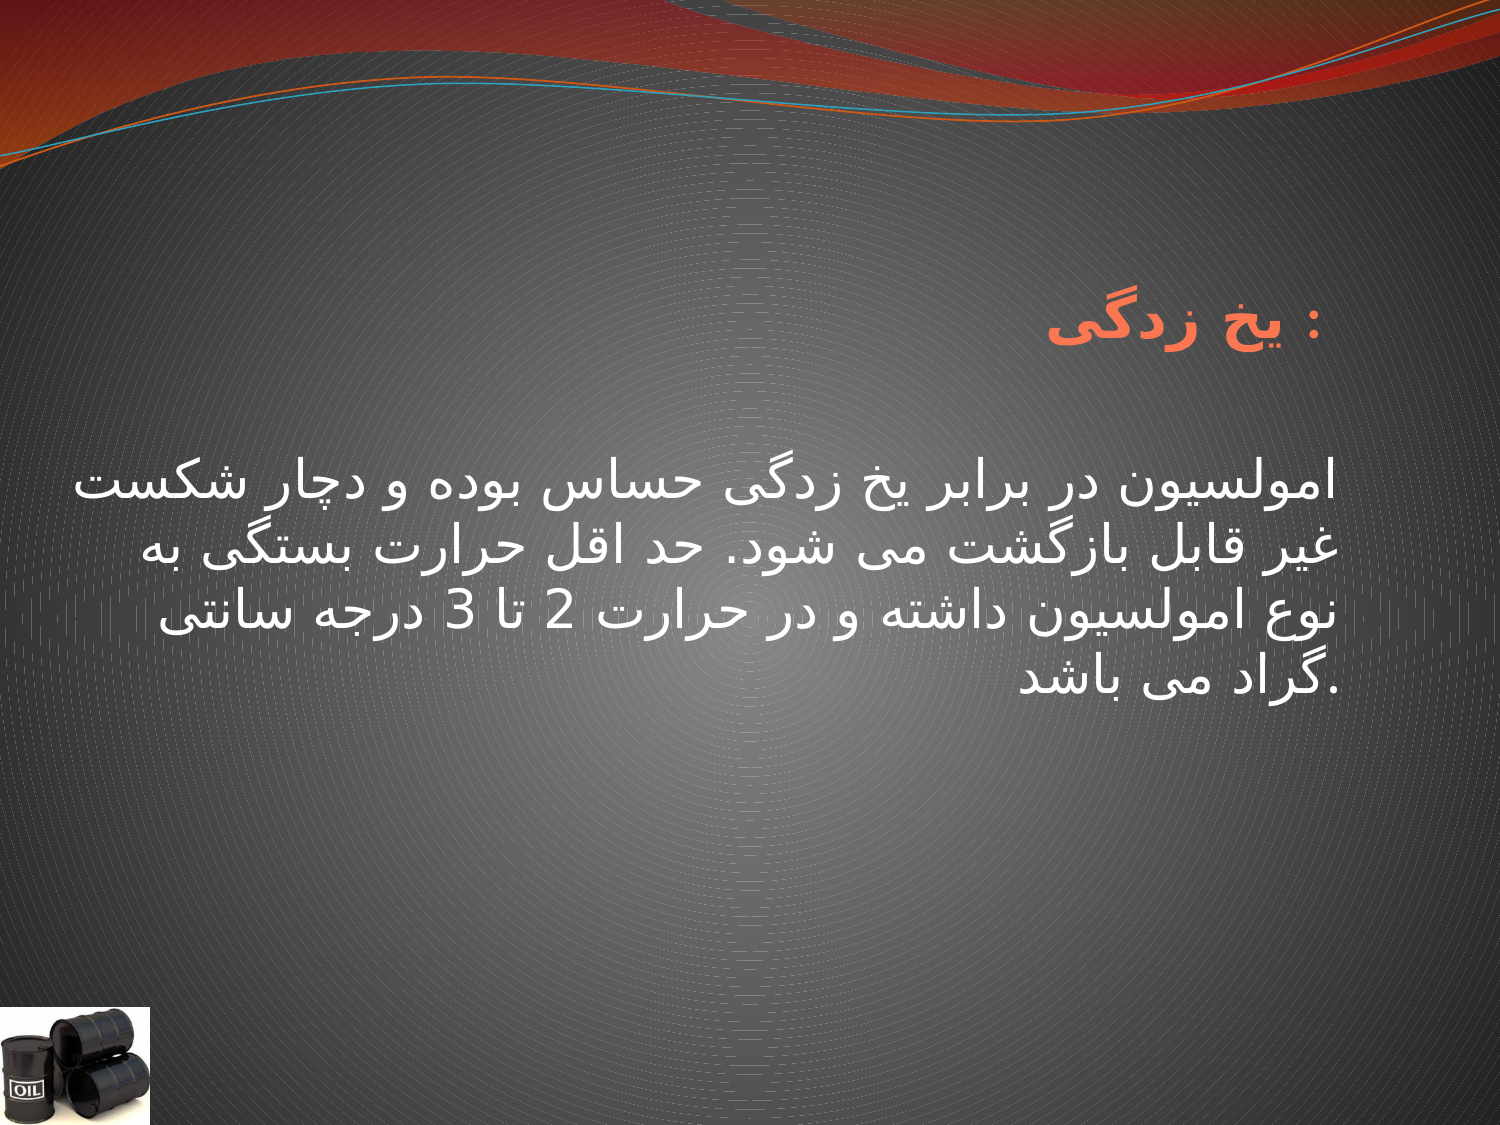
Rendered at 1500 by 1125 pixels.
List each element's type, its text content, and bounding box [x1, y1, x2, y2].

title یخ زدگی : [50, 50, 1338, 350]
subtitle امولسیون در برابر یخ زدگی حساس بوده و دچار شکست غیر قابل بازگشت می شود. حد اقل حرارت بستگی به نوع امولسیون داشته و در حرارت 2 تا 3 درجه سانتی گراد می باشد. [62, 437, 1351, 725]
picture [0, 1006, 151, 1125]
